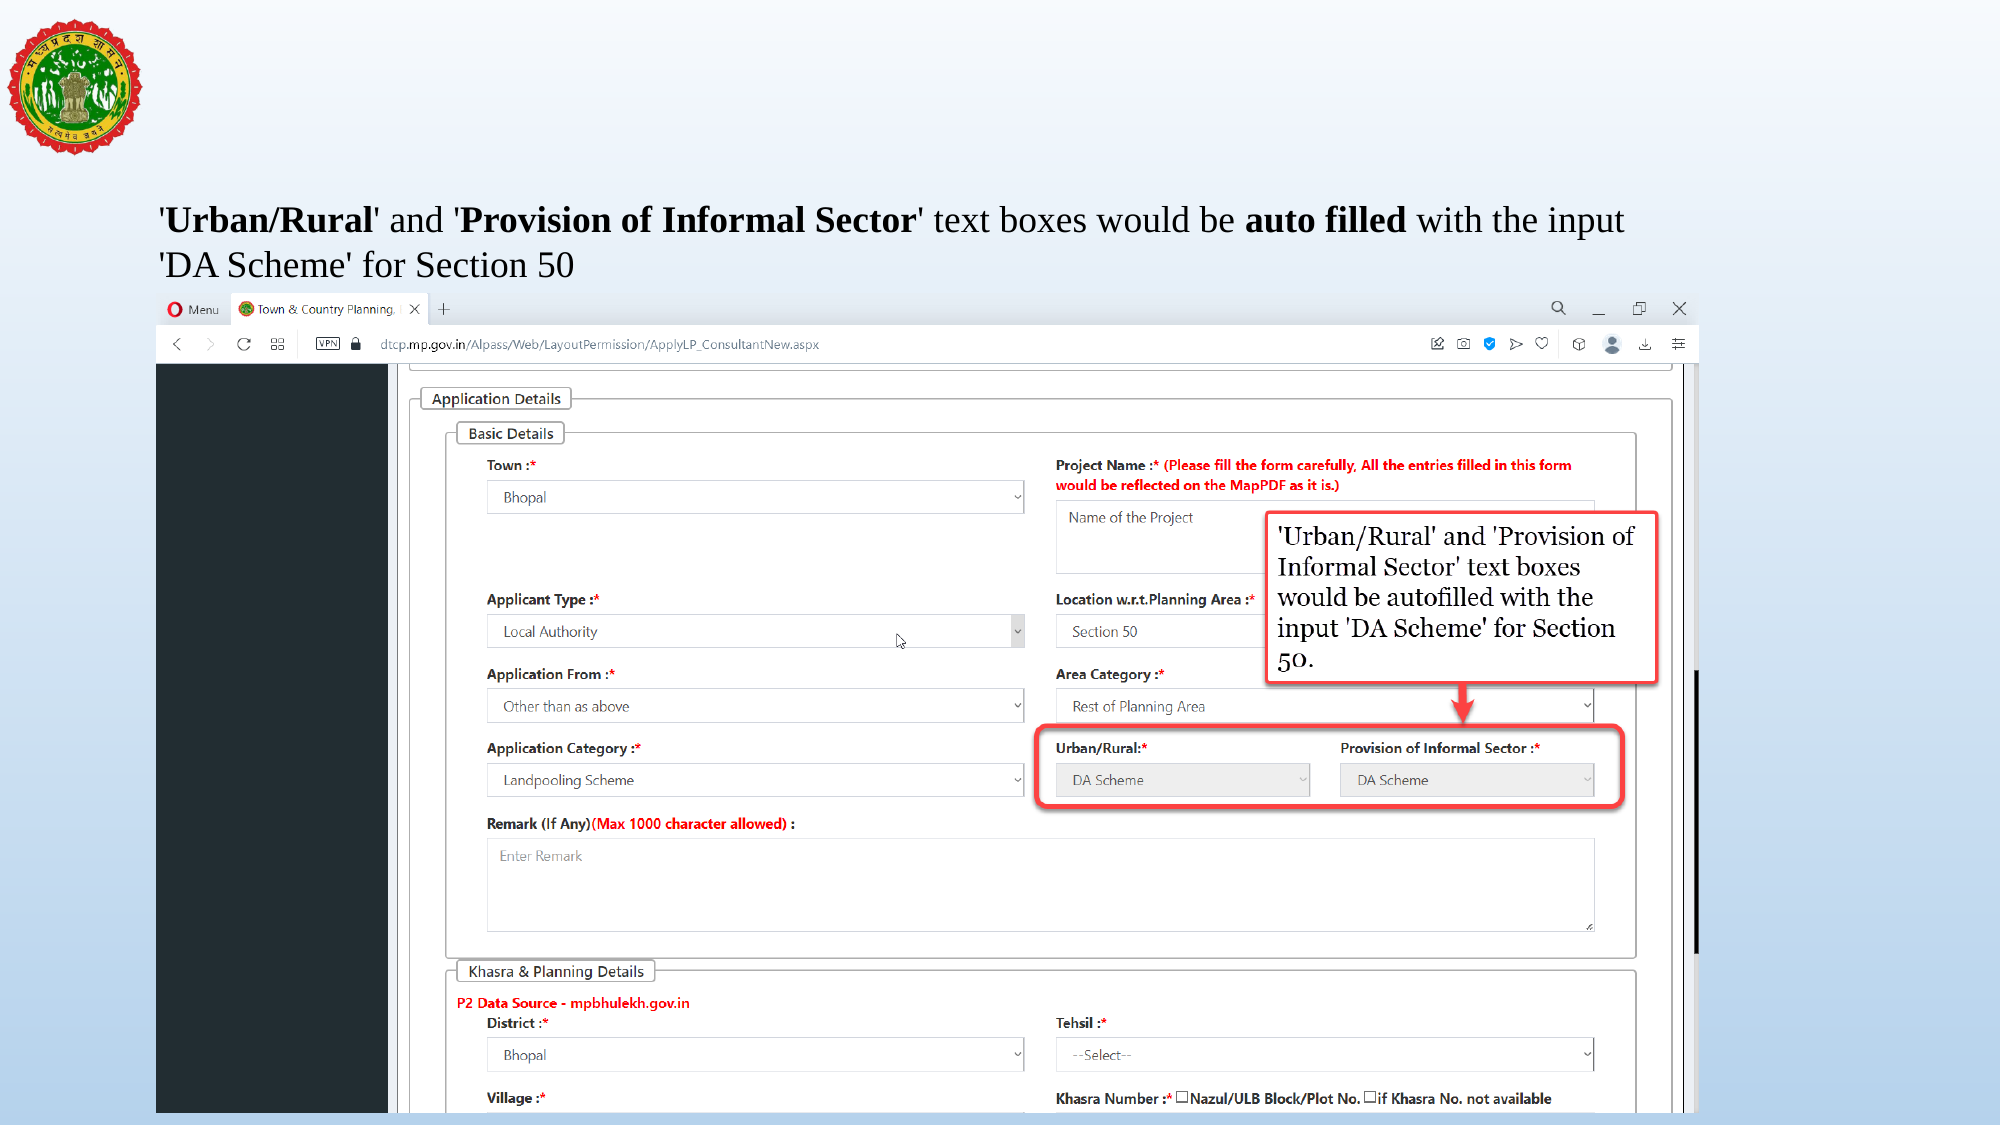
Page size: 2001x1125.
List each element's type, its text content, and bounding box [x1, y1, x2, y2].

picture [5, 17, 144, 157]
text_box 'Urban/Rural' and 'Provision of Informal Sector' text boxes would be auto filled with the input 'DA Scheme' for Section 50 [143, 187, 1644, 293]
picture [156, 293, 1699, 1113]
